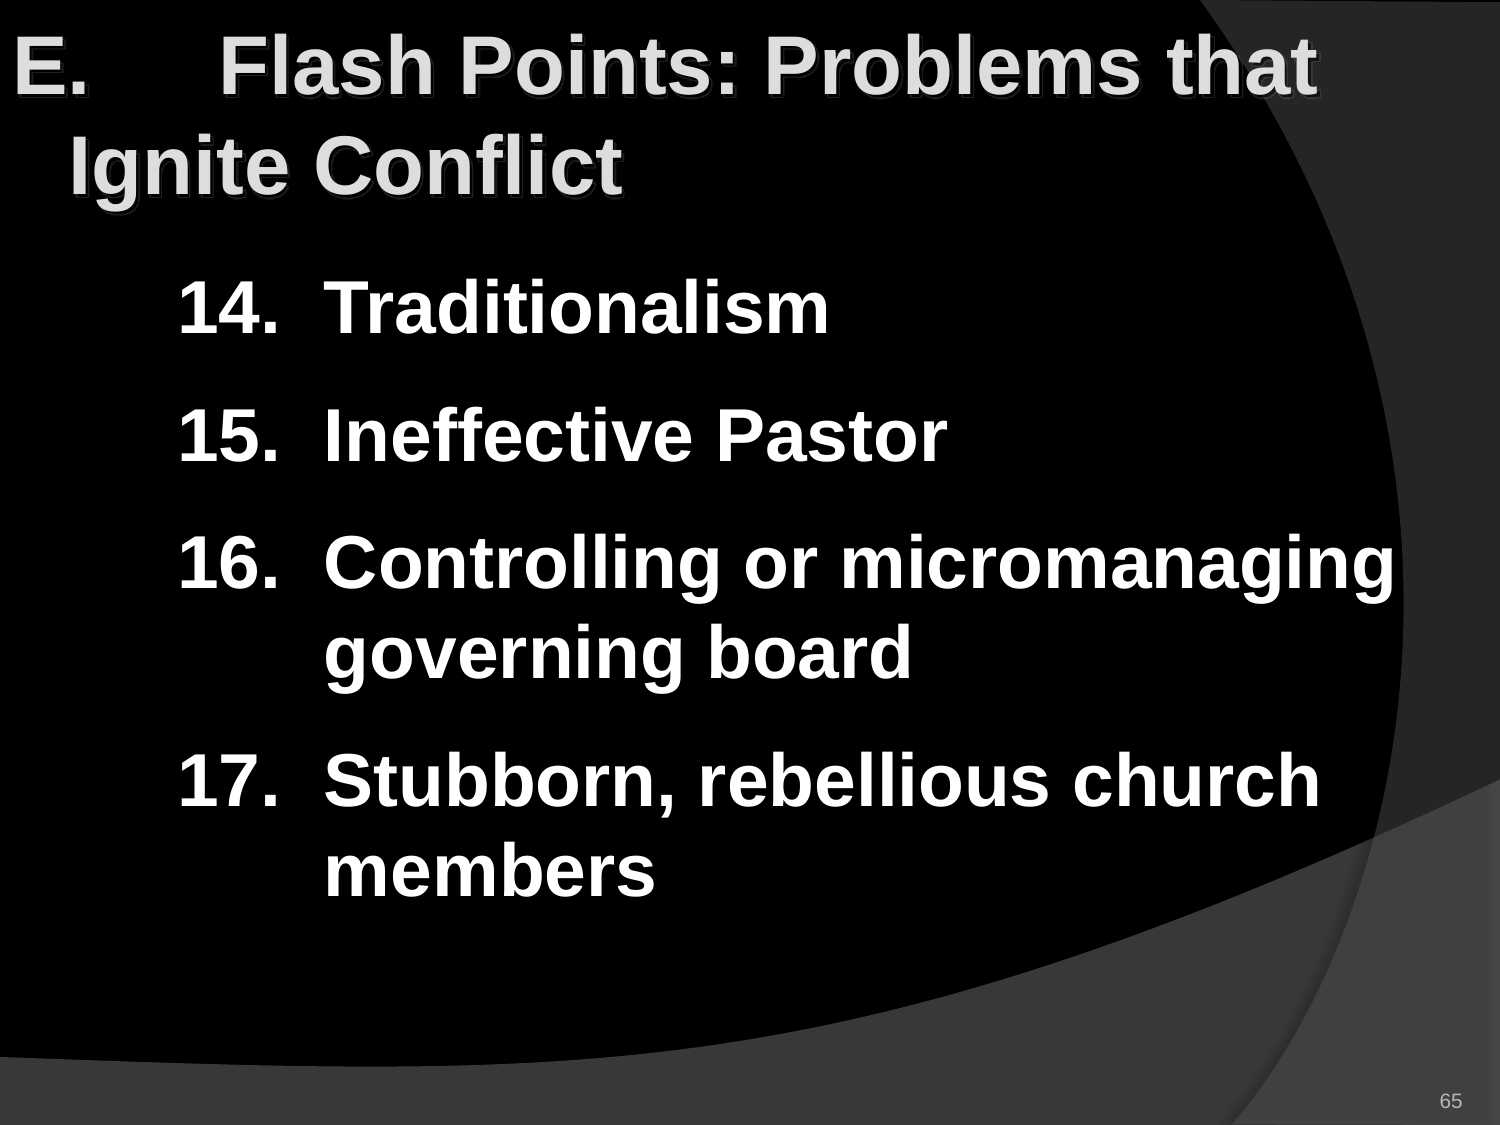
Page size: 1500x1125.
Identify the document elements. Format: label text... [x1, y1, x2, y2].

slide_number 65 [1337, 1053, 1463, 1114]
text_box Traditionalism Ineffective Pastor Controlling or micromanaging governing board Stubborn, rebellious church members [162, 251, 1500, 919]
text_box E. Flash Points: Problems that Ignite Conflict [0, 3, 1498, 219]
